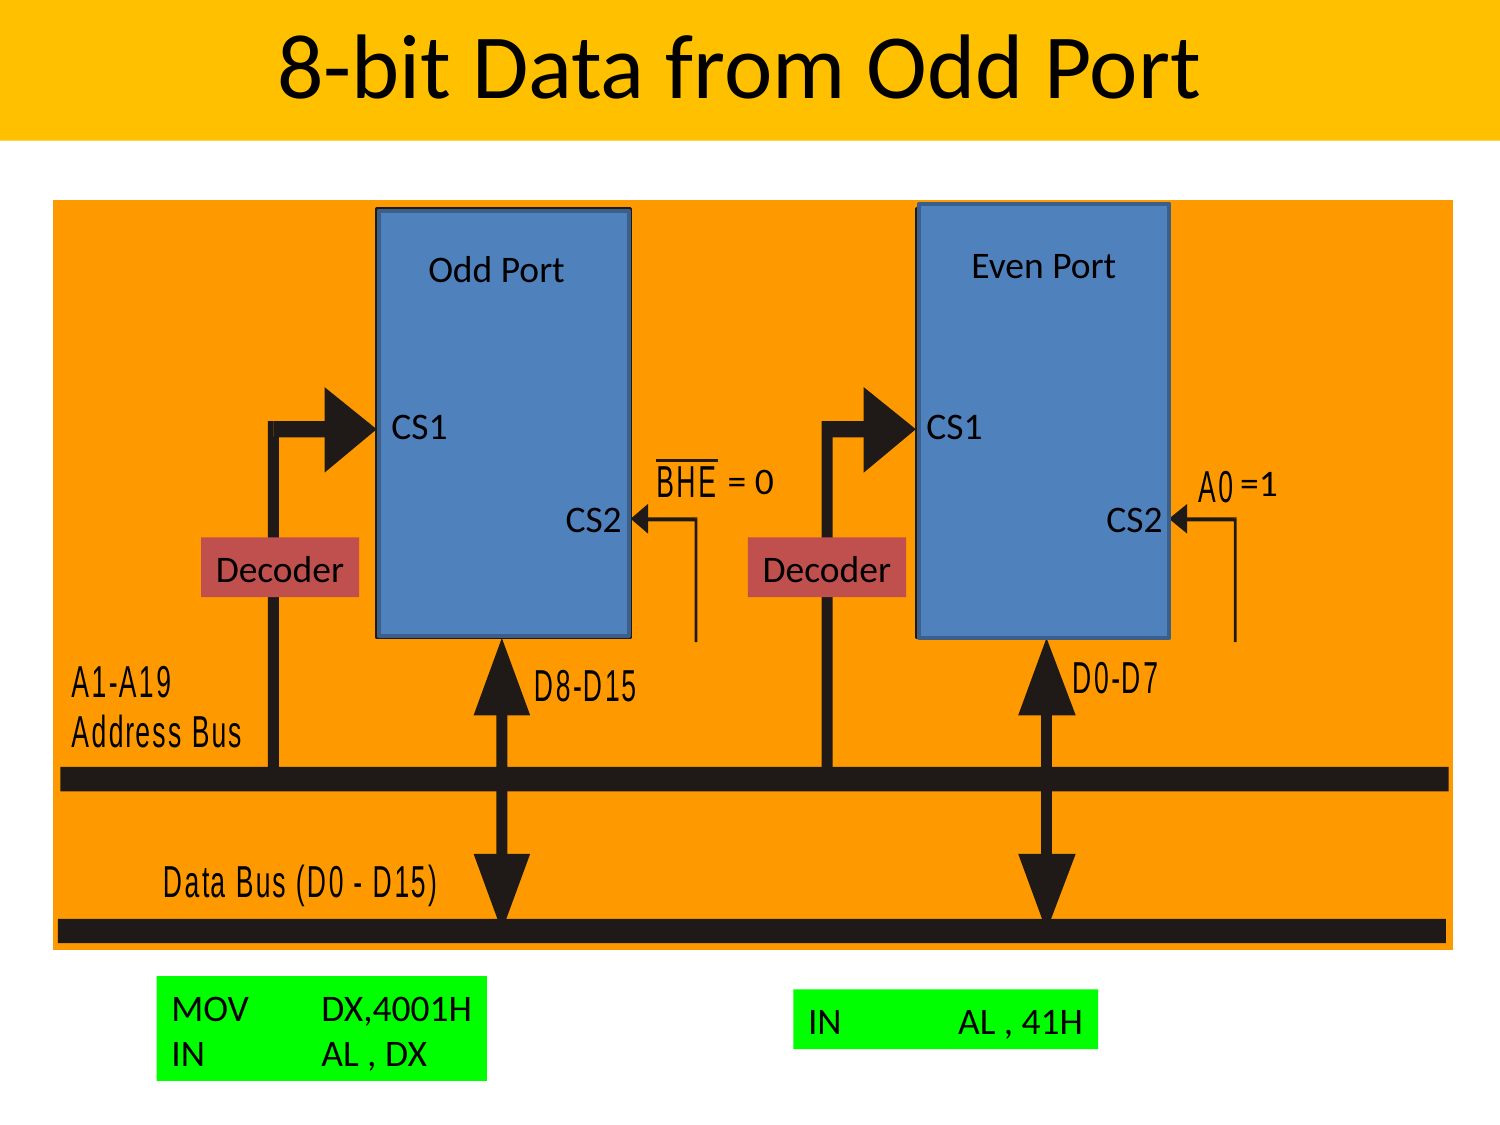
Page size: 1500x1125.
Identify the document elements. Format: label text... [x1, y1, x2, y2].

text_box 8-bit Data from Odd Port [0, 0, 1500, 141]
text_box IN AL , 41H [793, 989, 1099, 1050]
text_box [52, 199, 1454, 951]
text_box MOV DX,4001H IN AL , DX [156, 976, 487, 1081]
